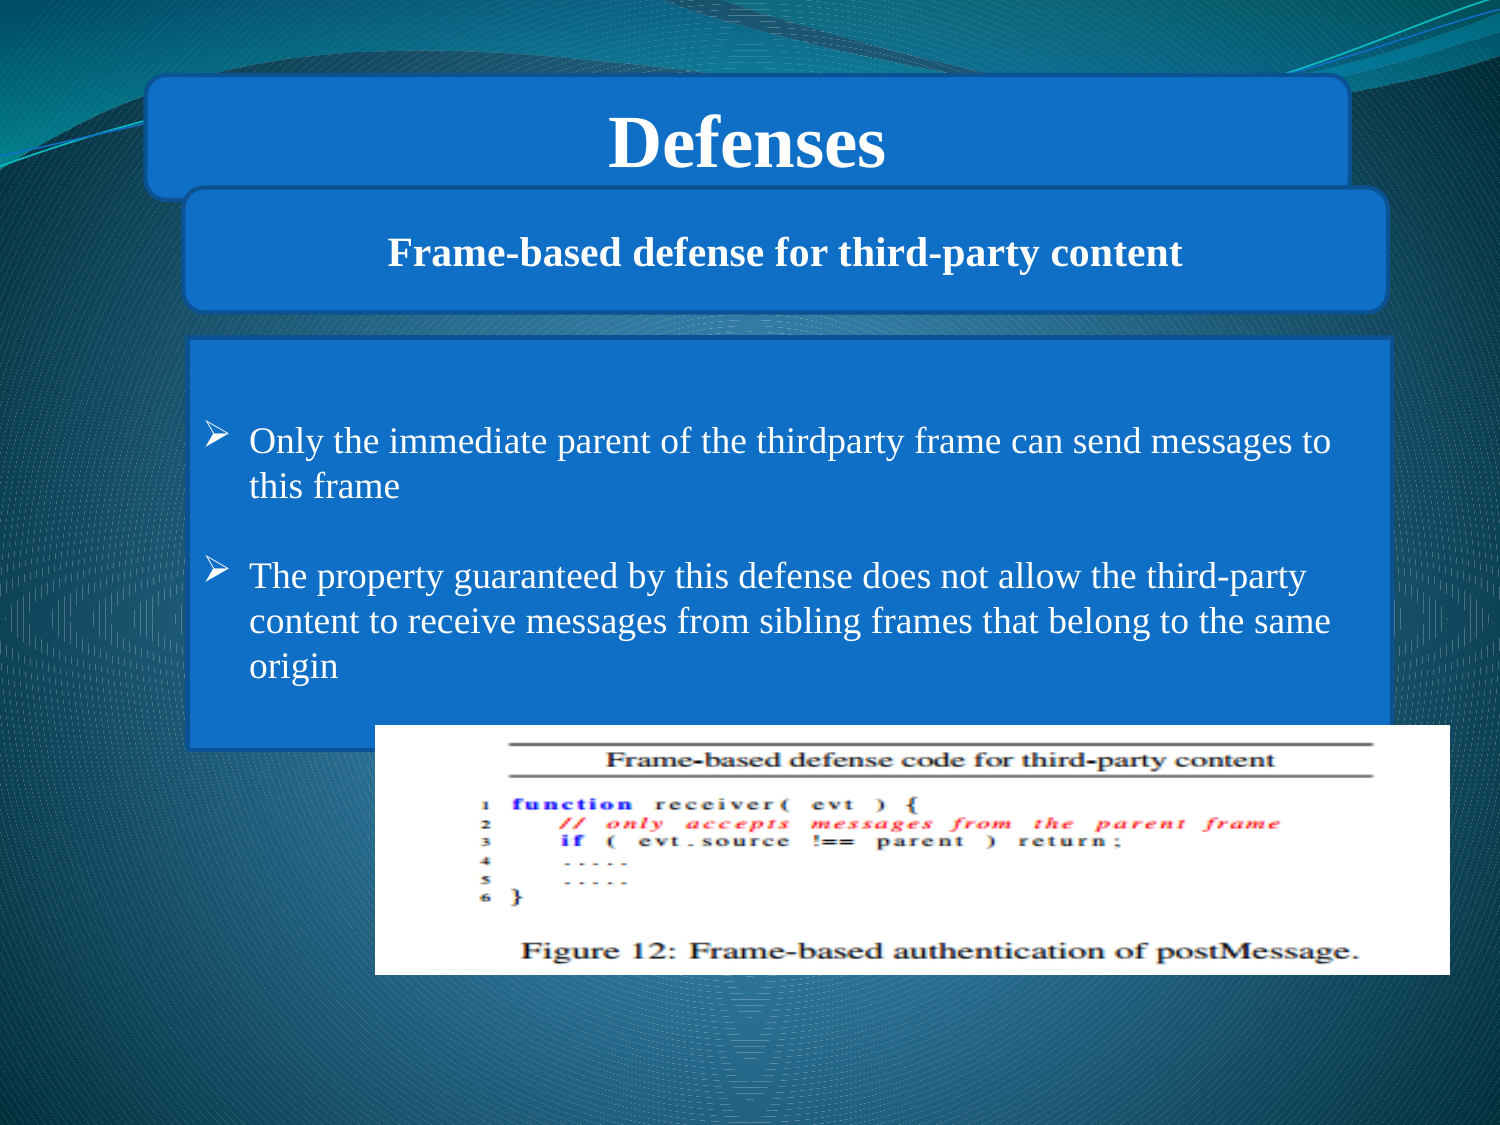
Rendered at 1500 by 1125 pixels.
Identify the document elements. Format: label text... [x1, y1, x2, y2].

text_box Frame-based defense for third-party content [181, 185, 1390, 315]
text_box Only the immediate parent of the thirdparty frame can send messages to this frame The property guaranteed by this defense does not allow the third-party content to receive messages from sibling frames that belong to the same origin [185, 335, 1394, 752]
text_box Defenses [143, 72, 1353, 203]
picture [374, 724, 1451, 976]
